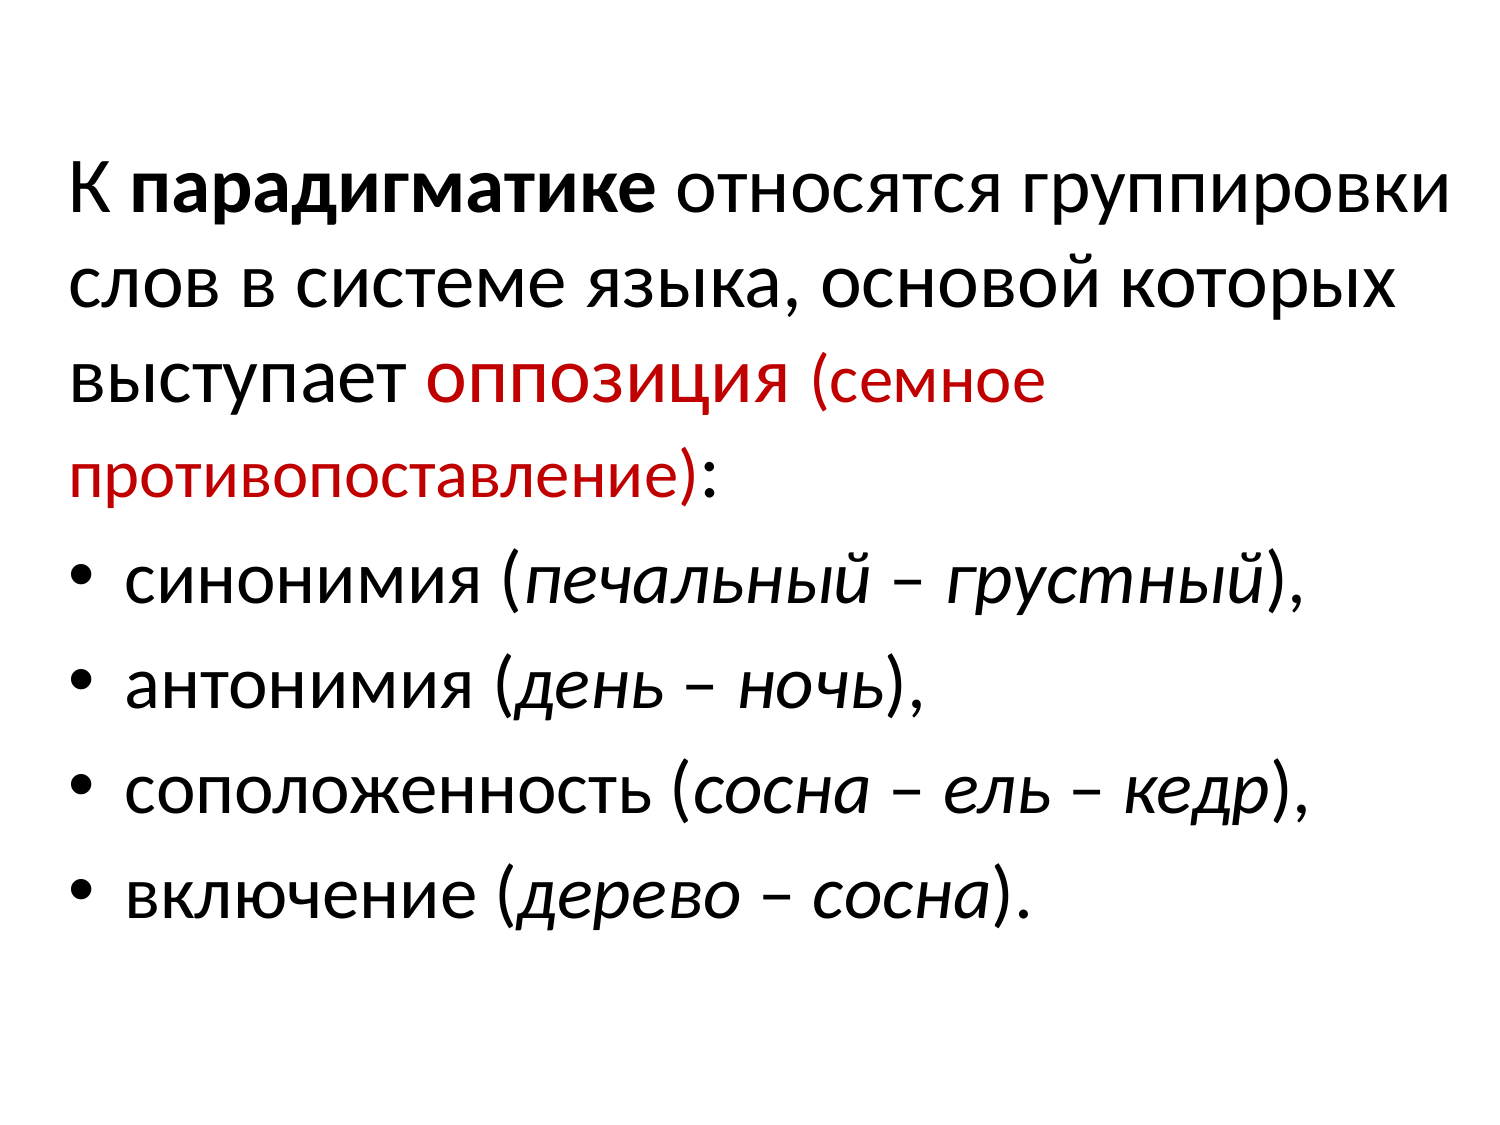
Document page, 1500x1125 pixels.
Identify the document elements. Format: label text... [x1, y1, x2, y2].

list К парадигматике относятся группировки слов в системе языка, основой которых выступает оппозиция (семное противопоставление): синонимия (печальный – грустный), антонимия (день – ночь), соположенность (сосна – ель – кедр), включение (дерево – сосна). [53, 125, 1483, 982]
